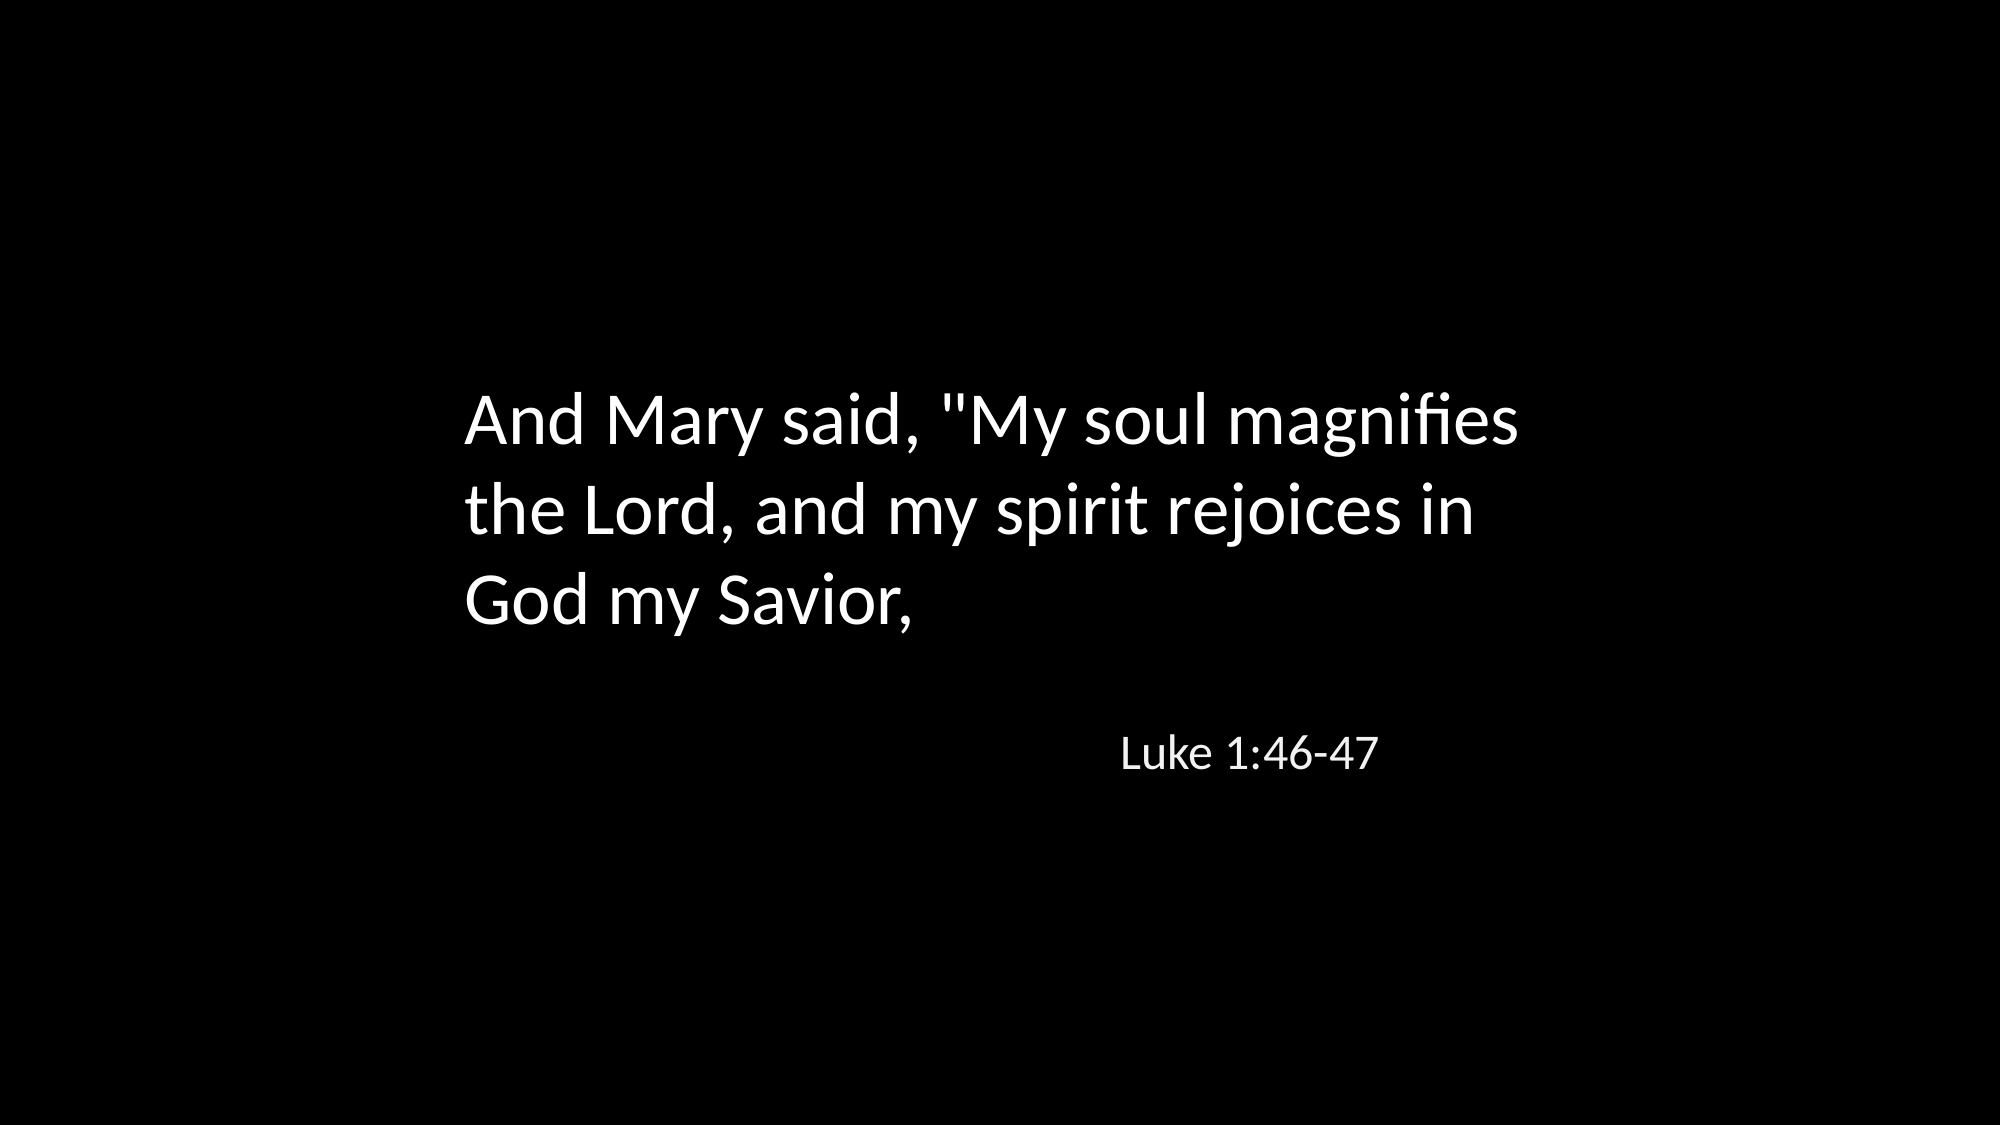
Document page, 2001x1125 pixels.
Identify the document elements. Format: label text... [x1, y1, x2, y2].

text_box And Mary said, "My soul magnifies the Lord, and my spirit rejoices in God my Savior, [450, 362, 1613, 648]
text_box Luke 1:46-47 [975, 712, 1525, 788]
